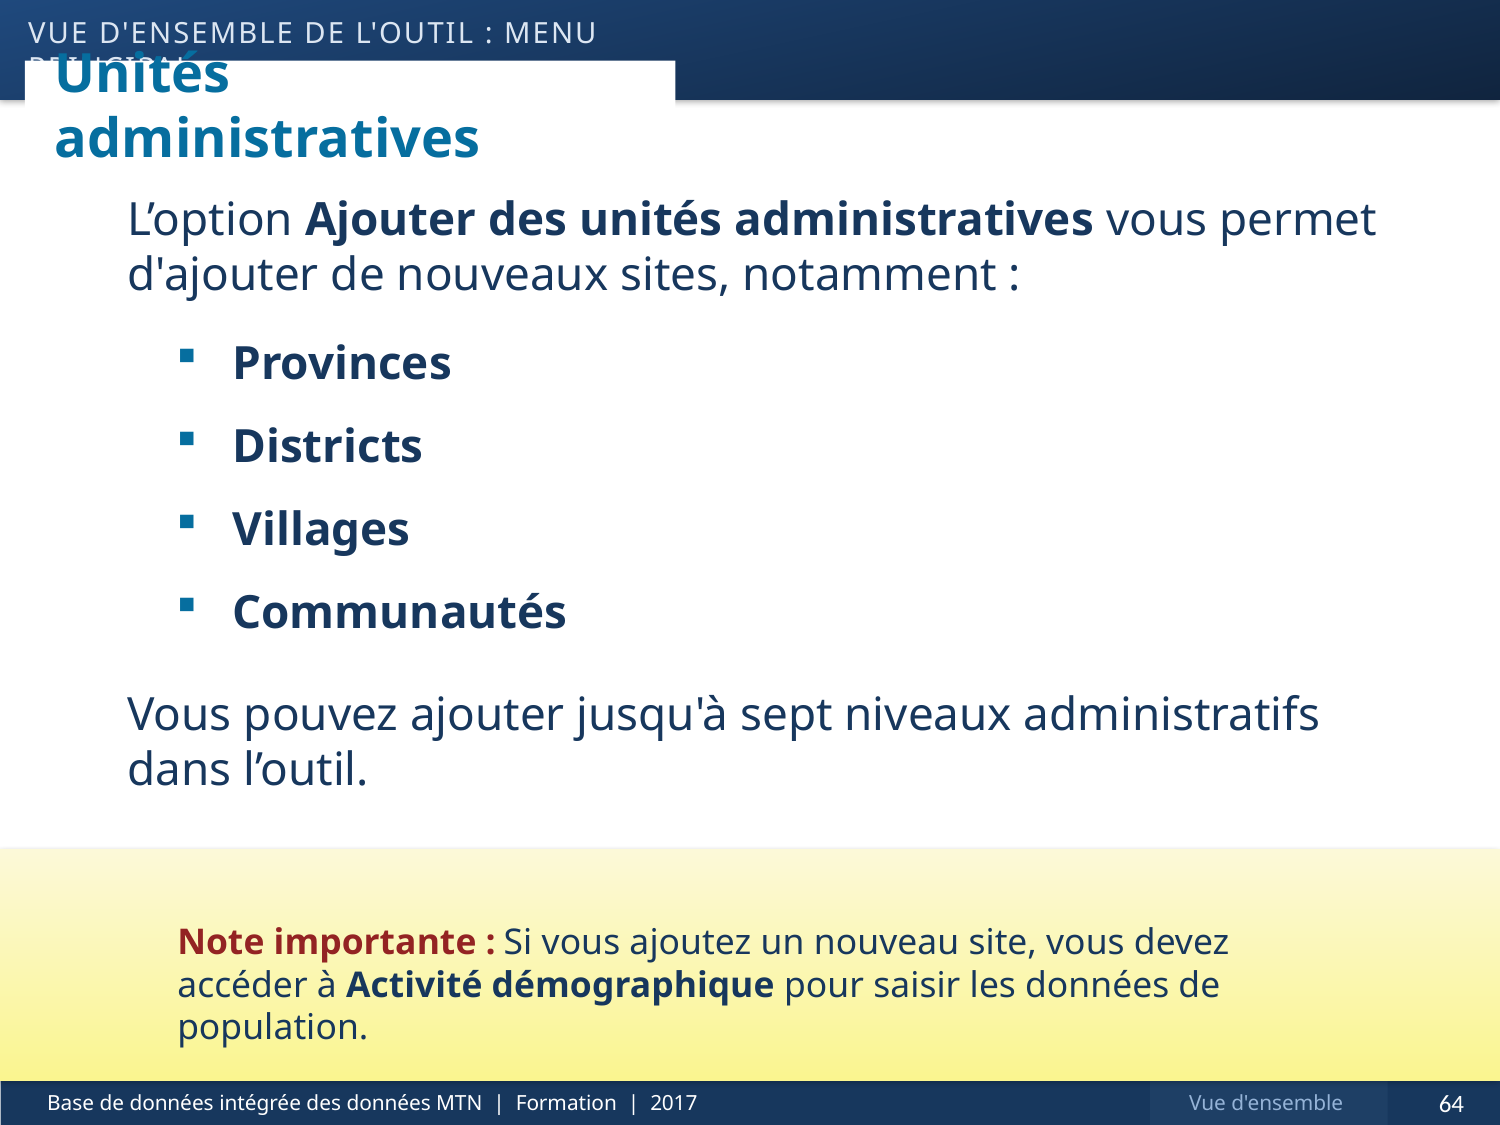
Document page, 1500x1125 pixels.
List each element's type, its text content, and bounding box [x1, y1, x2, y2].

title Unités administratives [24, 60, 676, 146]
list vue d'ensemble de l'outil : menu principal [28, 6, 609, 58]
text_box [0, 849, 1500, 1081]
text_box L’option Ajouter des unités administratives vous permet d'ajouter de nouveaux sites, notamment : Provinces Districts Villages Communautés Vous pouvez ajouter jusqu'à sept niveaux administratifs dans l’outil. [112, 182, 1413, 870]
text_box Note importante : Si vous ajoutez un nouveau site, vous devez accéder à Activité démographique pour saisir les données de population. [162, 911, 1340, 1055]
